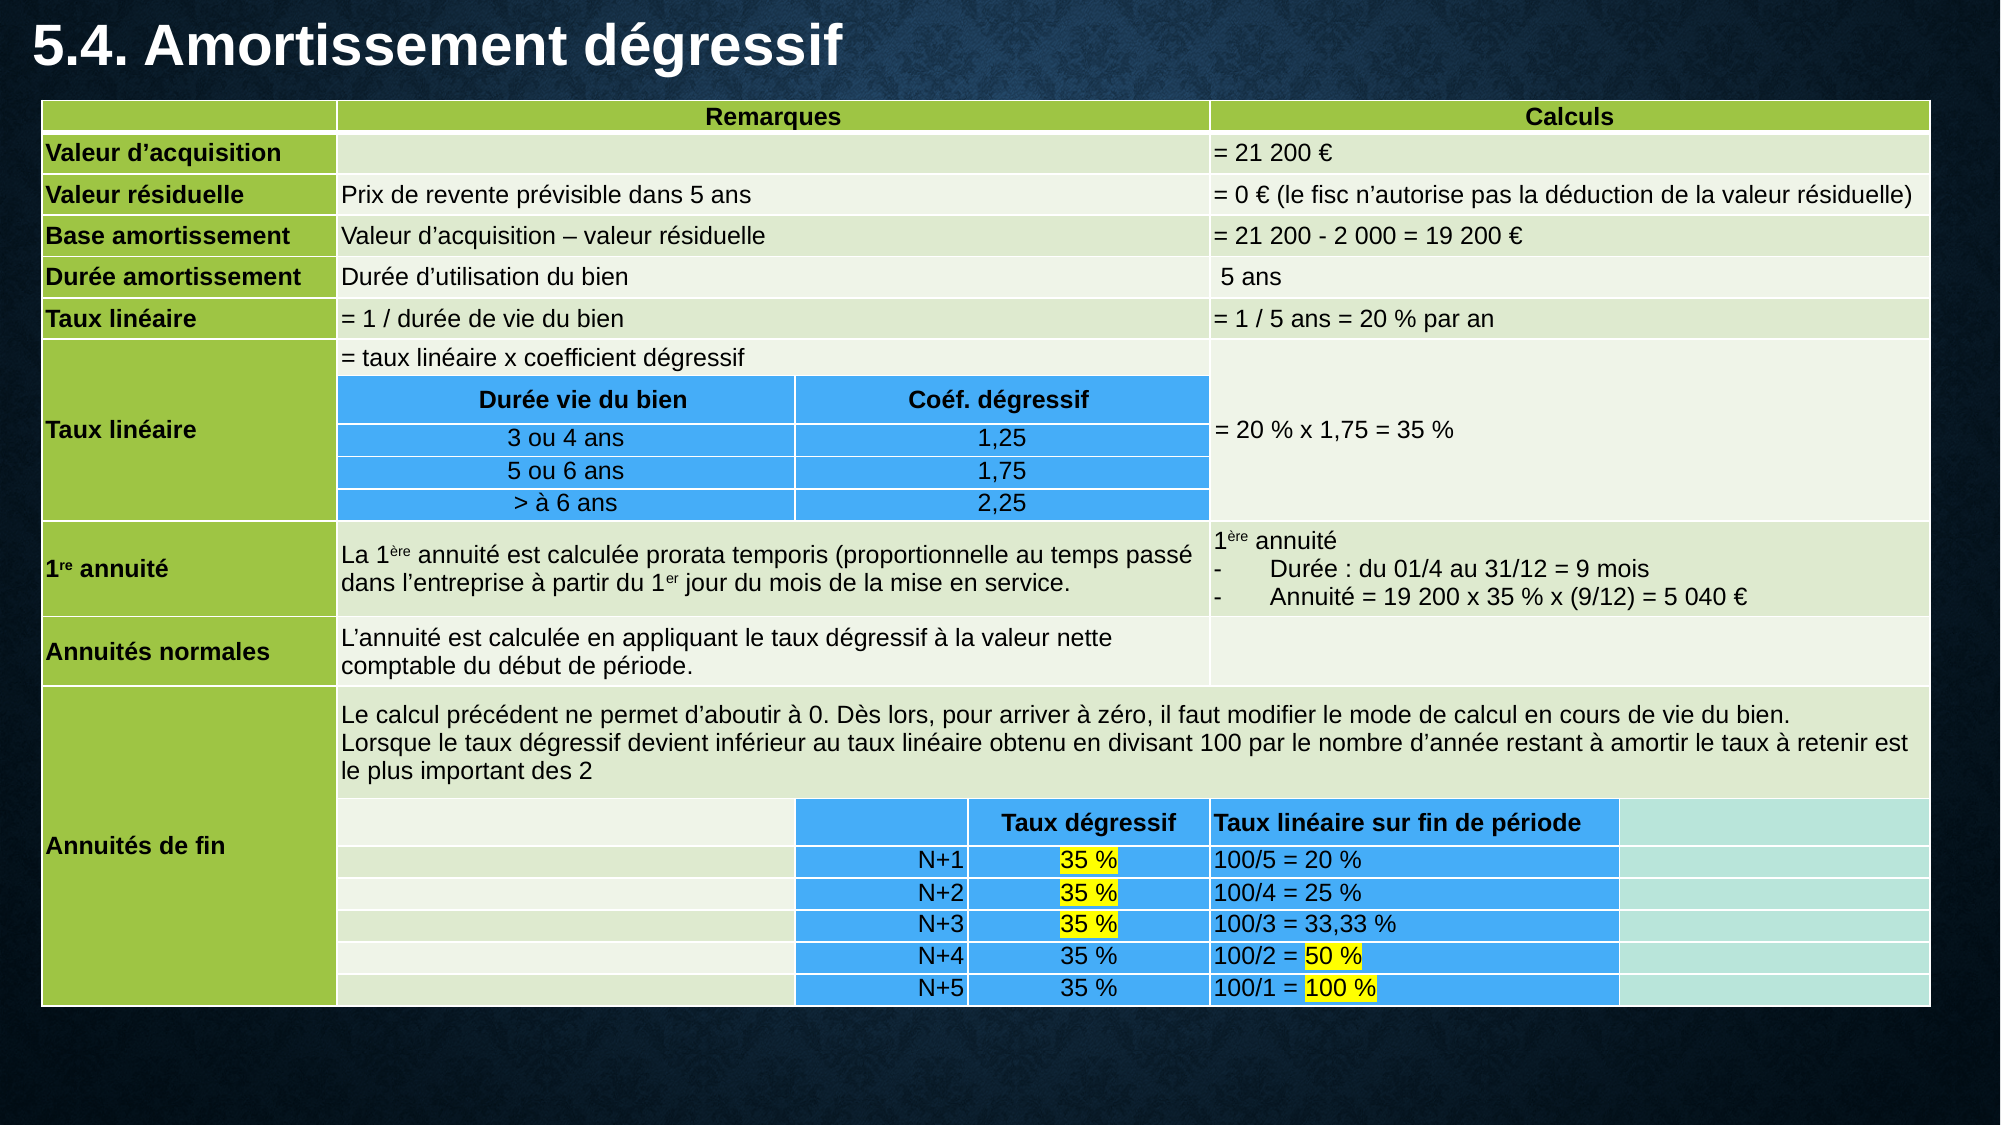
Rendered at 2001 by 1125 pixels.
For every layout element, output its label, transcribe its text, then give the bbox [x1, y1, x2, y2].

table_cell Annuités normales [43, 617, 336, 685]
table_cell 1ère annuité Durée : du 01/4 au 31/12 = 9 mois Annuité = 19 200 x 35 % x (9/12) = 5 040 € [1211, 522, 1929, 616]
table_cell = taux linéaire x coefficient dégressif [338, 340, 1209, 375]
table_cell 100/5 = 20 % [1211, 847, 1619, 877]
table_cell N+1 [796, 847, 967, 877]
text_box 5.4. Amortissement dégressif [17, 0, 1948, 85]
table_cell 35 % [969, 975, 1209, 1005]
table_cell [338, 799, 794, 845]
table_cell 1re annuité [43, 522, 336, 616]
table_cell > à 6 ans [338, 490, 794, 520]
table_cell N+2 [796, 879, 967, 909]
table_cell L’annuité est calculée en appliquant le taux dégressif à la valeur nette comptable du début de période. [338, 617, 1209, 685]
table_cell 1,75 [796, 457, 1209, 488]
table_cell [1620, 975, 1929, 1005]
table_cell [338, 879, 794, 909]
table_cell 100/3 = 33,33 % [1211, 911, 1619, 941]
table_cell = 1 / durée de vie du bien [338, 299, 1209, 338]
table_cell [338, 135, 1209, 173]
table_cell Le calcul précédent ne permet d’aboutir à 0. Dès lors, pour arriver à zéro, il faut modifier le mode de calcul en cours de vie du bien. Lorsque le taux dégressif devient inférieur au taux linéaire obtenu en divisant 100 par le nombre d’année restant à amortir le taux à retenir est le plus important des 2 [338, 687, 1929, 798]
table_cell 100/1 = 100 % [1211, 975, 1619, 1005]
table_cell = 1 / 5 ans = 20 % par an [1211, 299, 1929, 338]
table_cell Taux linéaire [43, 299, 336, 338]
table_cell [1620, 911, 1929, 941]
table_cell La 1ère annuité est calculée prorata temporis (proportionnelle au temps passé dans l’entreprise à partir du 1er jour du mois de la mise en service. [338, 522, 1209, 616]
table_cell Taux linéaire sur fin de période [1211, 799, 1619, 845]
table_cell 5 ans [1211, 257, 1929, 297]
table_header Calculs [1211, 101, 1929, 130]
table_cell [1620, 799, 1929, 845]
table_header Remarques [338, 101, 1209, 130]
table_cell Prix de revente prévisible dans 5 ans [338, 175, 1209, 214]
table_cell Valeur d’acquisition [43, 135, 336, 173]
table_cell 35 % [969, 847, 1209, 877]
table_cell = 20 % x 1,75 = 35 % [1211, 340, 1929, 520]
table_cell Coéf. dégressif [796, 376, 1209, 423]
table_cell Valeur d’acquisition – valeur résiduelle [338, 216, 1209, 256]
table_cell N+5 [796, 975, 967, 1005]
table_cell = 21 200 € [1211, 135, 1929, 173]
table_cell 35 % [969, 943, 1209, 973]
table_cell Durée d’utilisation du bien [338, 257, 1209, 297]
table_cell 2,25 [796, 490, 1209, 520]
table_cell 3 ou 4 ans [338, 425, 794, 456]
table_cell 35 % [969, 911, 1209, 941]
table_cell [338, 943, 794, 973]
table_cell [338, 975, 794, 1005]
table_cell Annuités de fin [43, 687, 336, 1005]
table_cell [1620, 879, 1929, 909]
table_cell = 21 200 - 2 000 = 19 200 € [1211, 216, 1929, 256]
table_cell 100/2 = 50 % [1211, 943, 1619, 973]
table_cell 35 % [969, 879, 1209, 909]
table_cell [338, 911, 794, 941]
table_cell Taux dégressif [969, 799, 1209, 845]
table_cell [1211, 617, 1929, 685]
table_cell Taux linéaire [43, 340, 336, 520]
table_cell [338, 847, 794, 877]
table_cell N+4 [796, 943, 967, 973]
table_cell Base amortissement [43, 216, 336, 256]
table_cell N+3 [796, 911, 967, 941]
table_cell 1,25 [796, 425, 1209, 456]
table_cell Durée amortissement [43, 257, 336, 297]
table_cell Valeur résiduelle [43, 175, 336, 214]
table_cell [796, 799, 967, 845]
table_cell [1620, 943, 1929, 973]
table_header [43, 101, 336, 130]
table_cell = 0 € (le fisc n’autorise pas la déduction de la valeur résiduelle) [1211, 175, 1929, 214]
table_cell 100/4 = 25 % [1211, 879, 1619, 909]
table_cell 5 ou 6 ans [338, 457, 794, 488]
table_cell Durée vie du bien [338, 376, 794, 423]
table_cell [1620, 847, 1929, 877]
